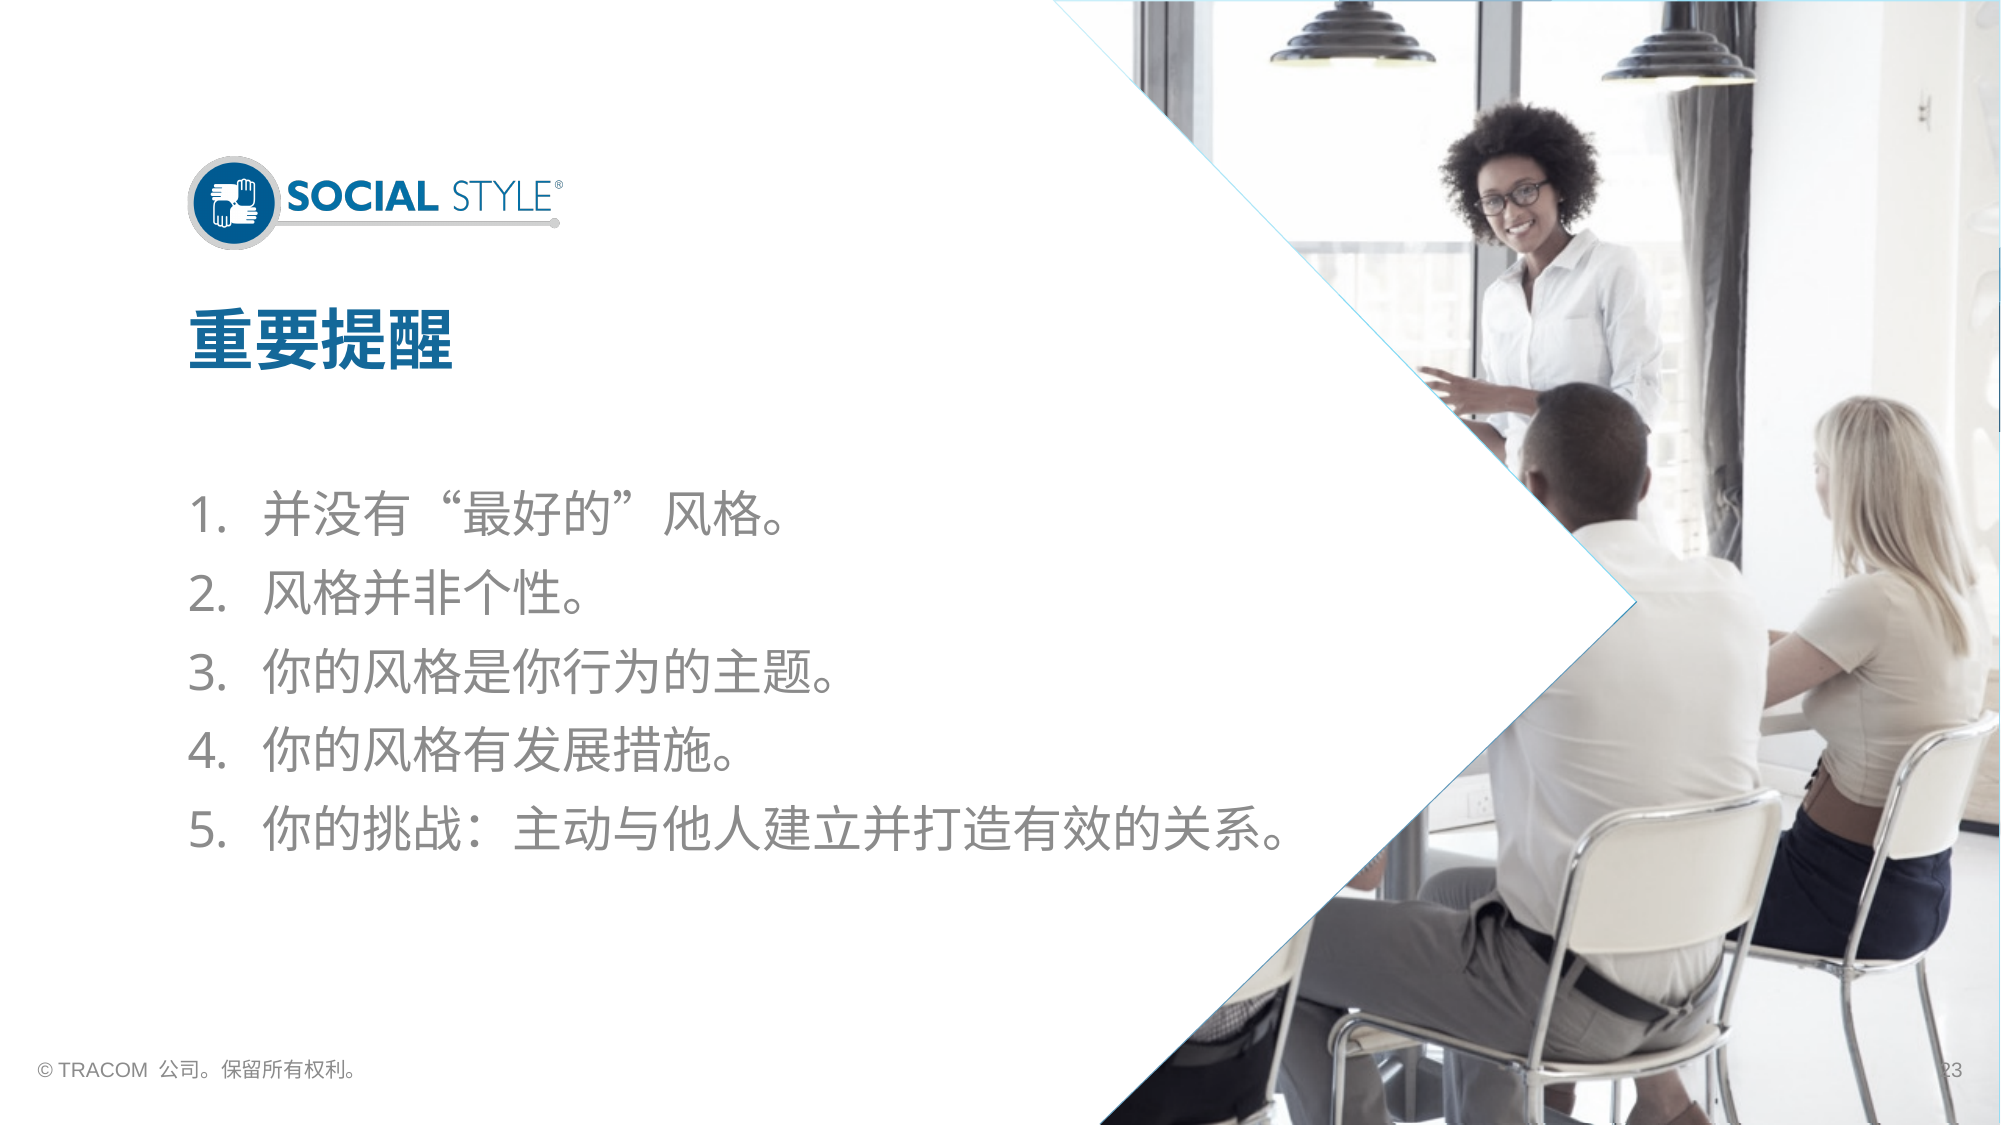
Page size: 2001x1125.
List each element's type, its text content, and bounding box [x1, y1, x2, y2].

picture [187, 156, 563, 250]
list 并没有“最好的”风格。 风格并非个性。 你的风格是你行为的主题。 你的风格有发展措施。 你的挑战：主动与他人建立并打造有效的关系。 [187, 403, 1316, 918]
title 重要提醒 [187, 301, 1316, 380]
picture [1055, 0, 2001, 1125]
footer © TRACOM 公司。保留所有权利。 [37, 1056, 1338, 1103]
slide_number 23 [1512, 1056, 1963, 1103]
